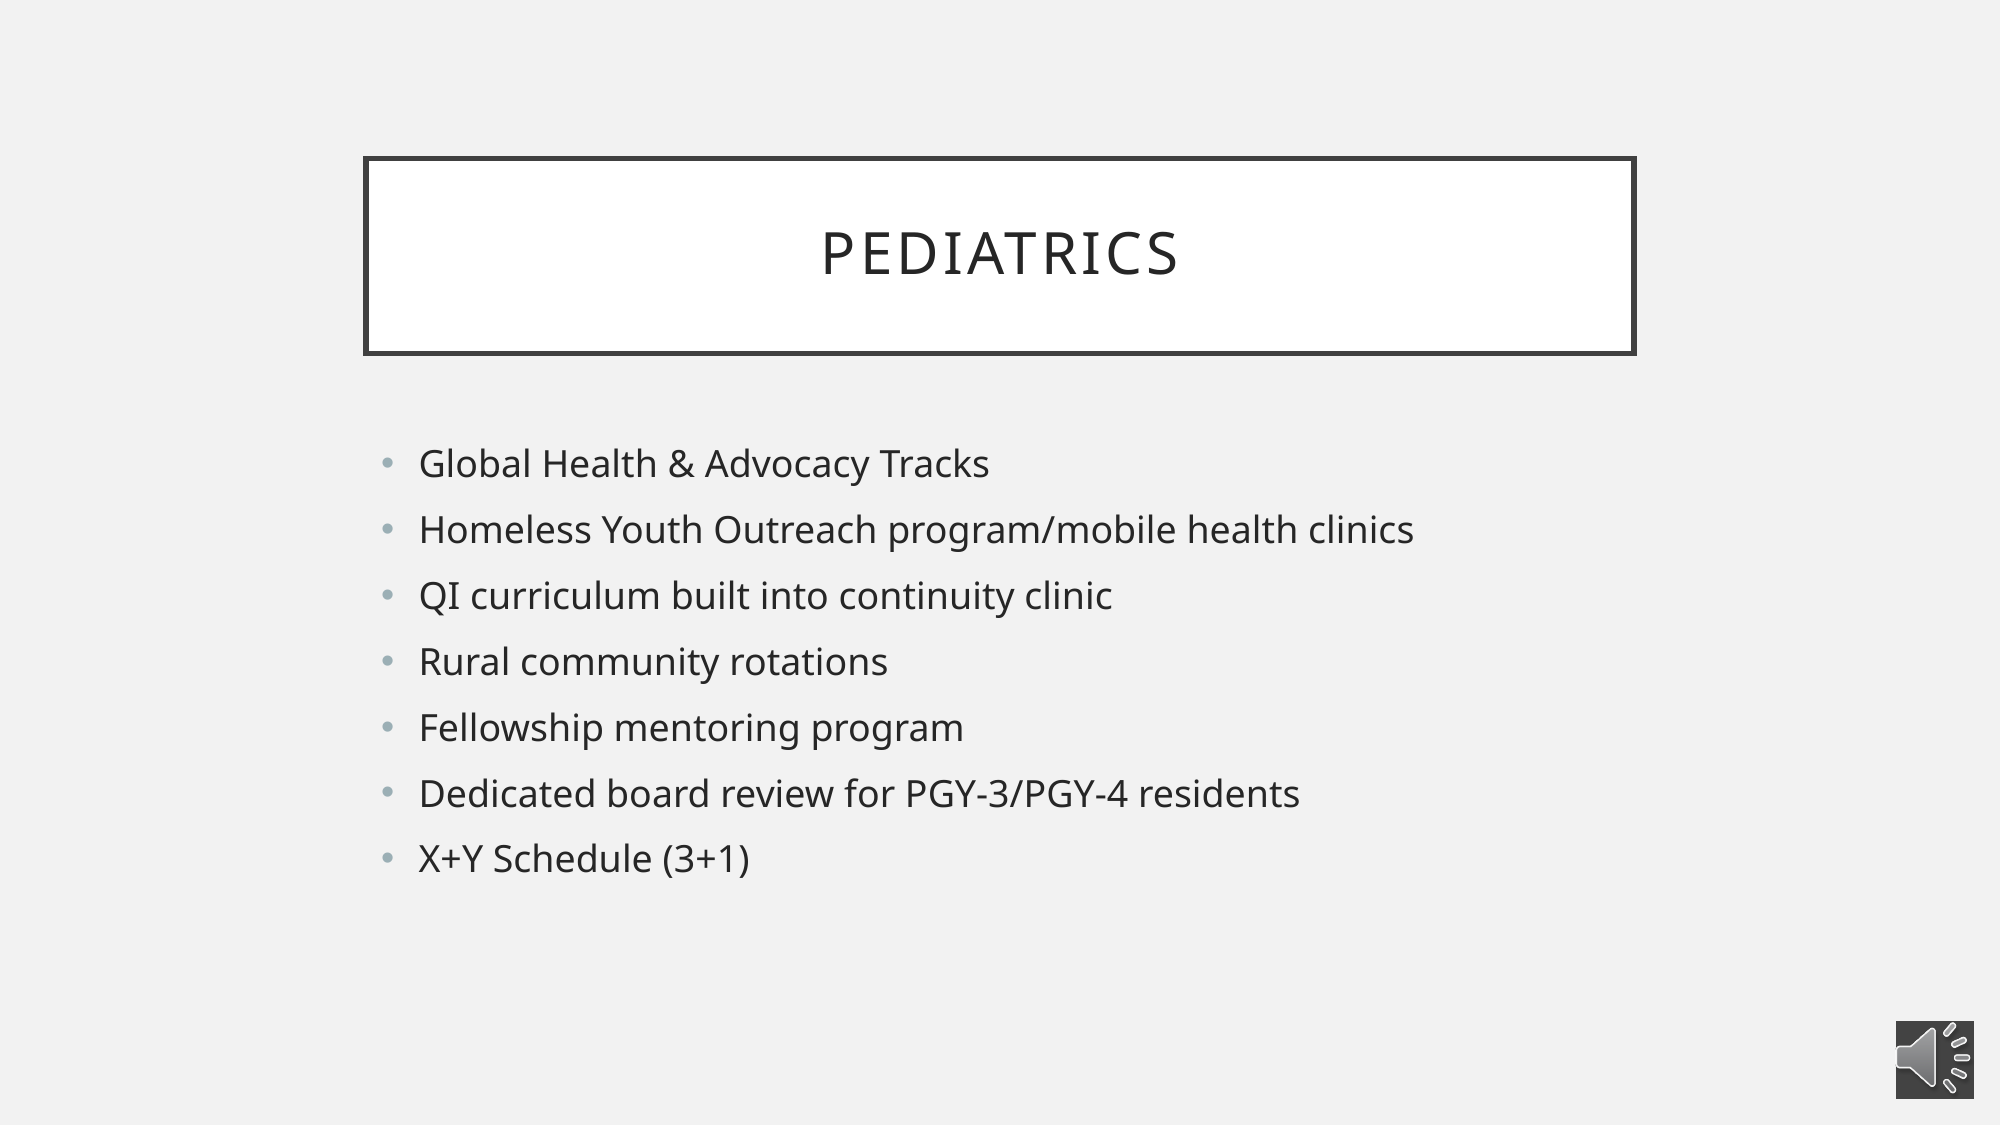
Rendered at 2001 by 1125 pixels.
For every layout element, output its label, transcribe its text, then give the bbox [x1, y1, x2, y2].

list Global Health & Advocacy Tracks Homeless Youth Outreach program/mobile health clinics QI curriculum built into continuity clinic Rural community rotations Fellowship mentoring program Dedicated board review for PGY-3/PGY-4 residents X+Y Schedule (3+1) [366, 432, 1634, 942]
picture [1894, 1019, 1975, 1100]
title Pediatrics [363, 156, 1637, 356]
